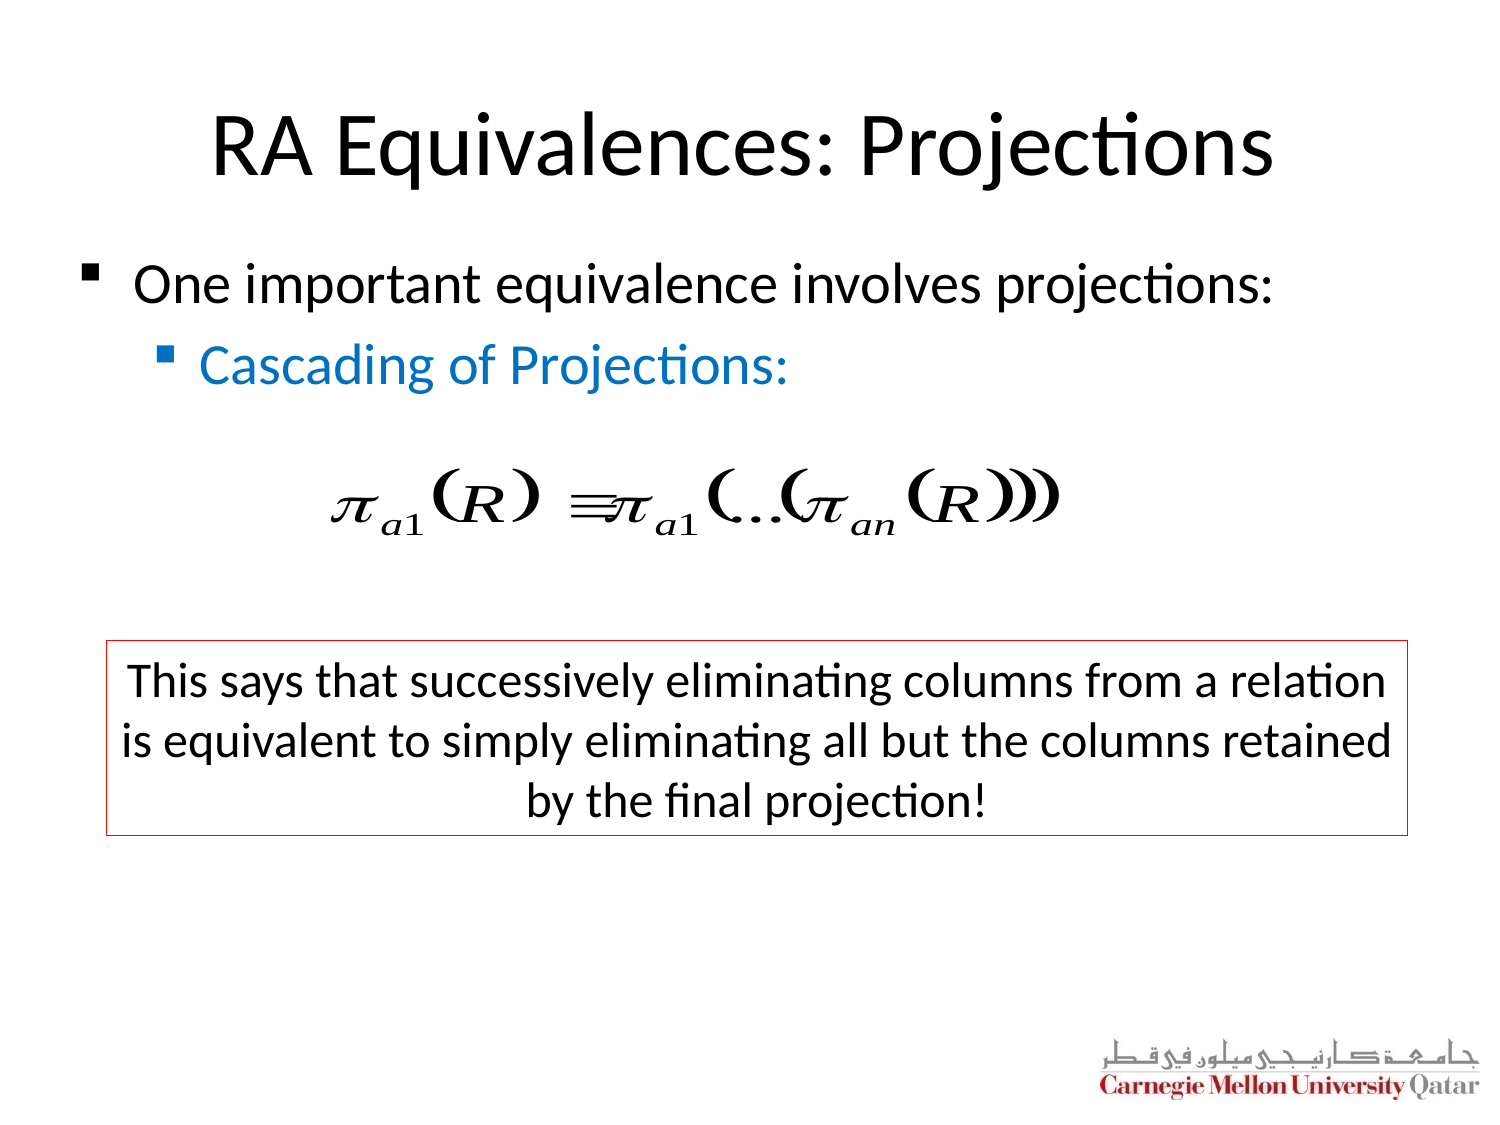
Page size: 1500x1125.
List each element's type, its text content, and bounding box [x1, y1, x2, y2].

picture [1099, 1037, 1480, 1101]
text_box This says that successively eliminating columns from a relation is equivalent to simply eliminating all but the columns retained by the final projection! [106, 640, 1408, 836]
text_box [320, 457, 1067, 550]
title RA Equivalences: Projections [12, 45, 1475, 233]
list One important equivalence involves projections: Cascading of Projections: [62, 237, 1480, 1100]
